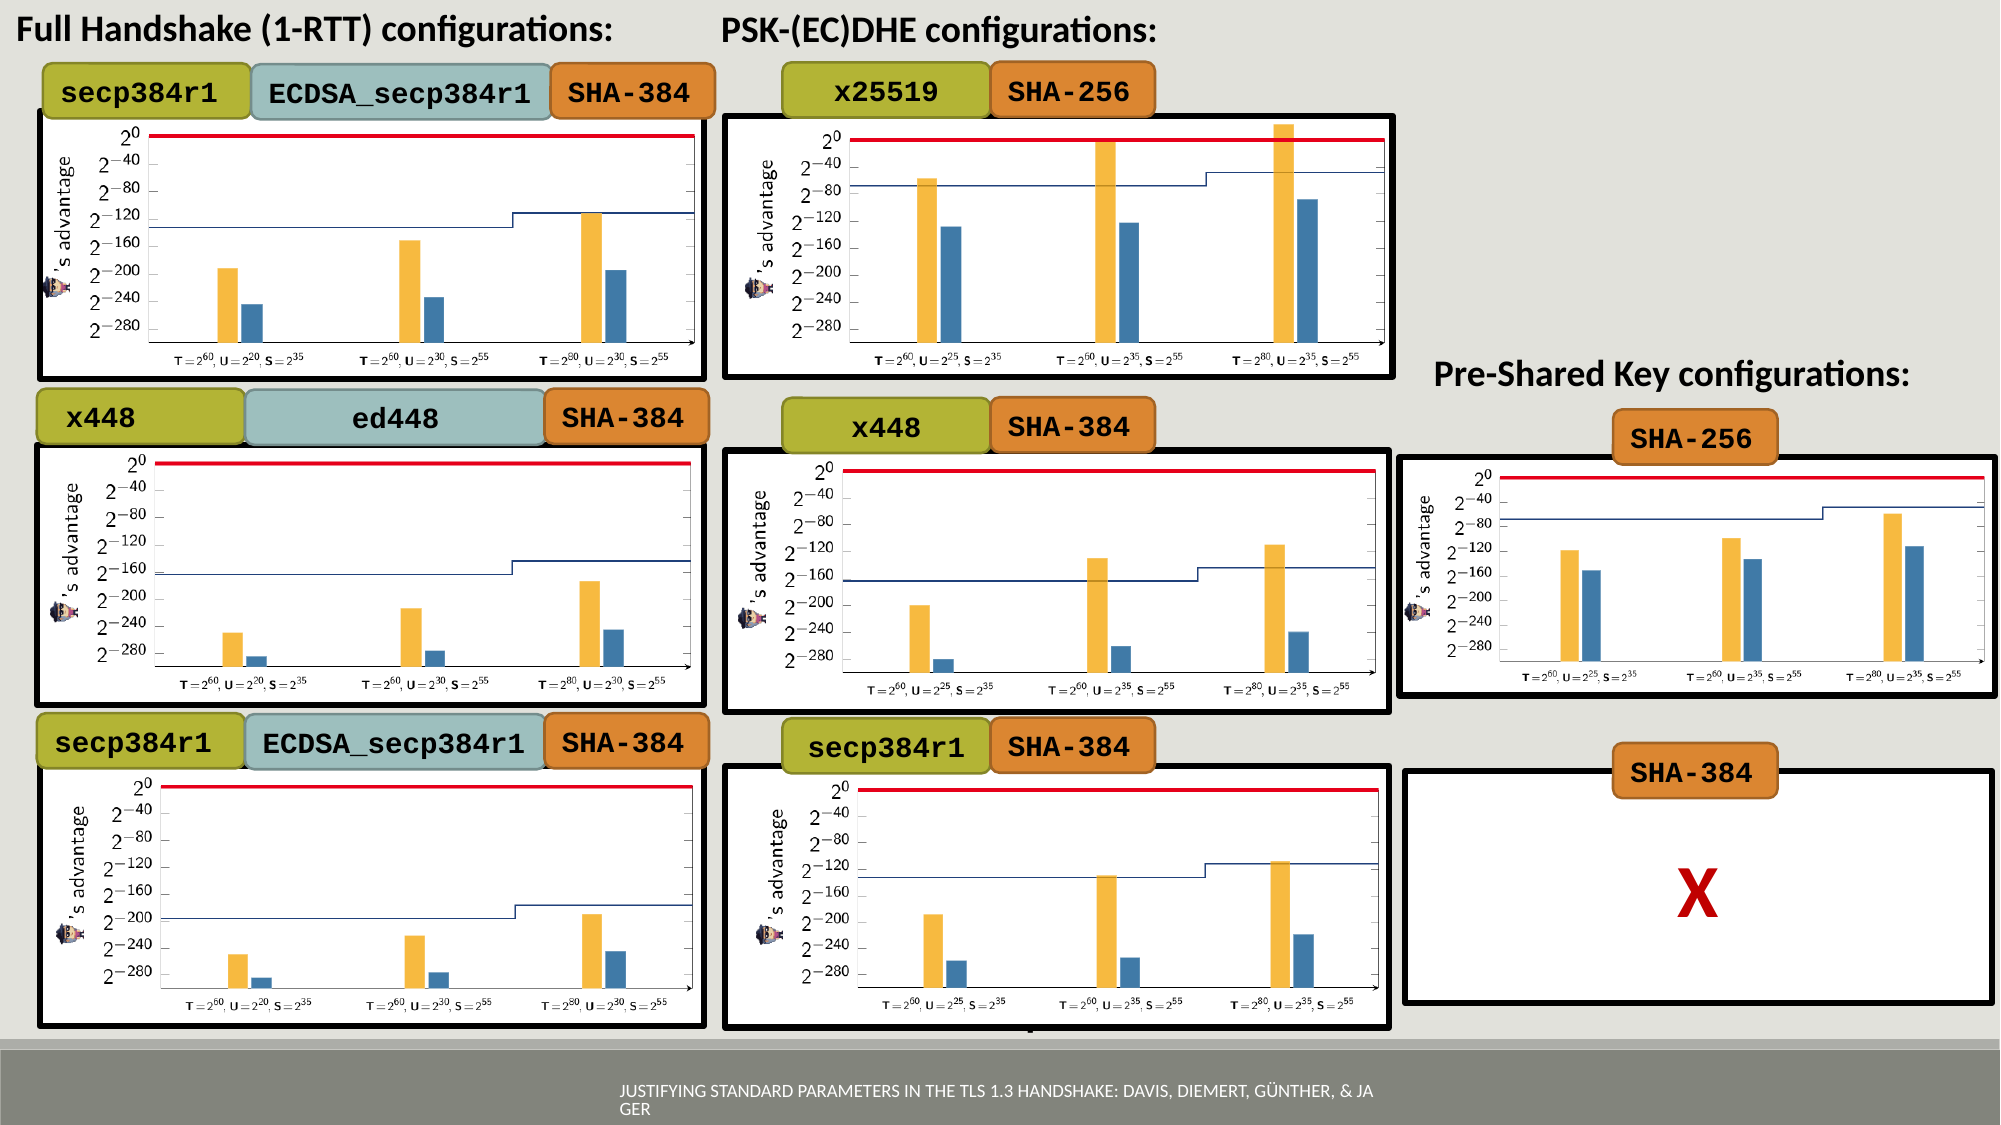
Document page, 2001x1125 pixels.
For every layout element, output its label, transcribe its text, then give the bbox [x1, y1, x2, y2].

text_box SHA-384 [1611, 741, 1779, 800]
footer Justifying Standard Parameters in the TLS 1.3 Handshake: Davis, Diemert, Günther, & Jager [604, 1059, 1396, 1120]
text_box secp384r1 [41, 61, 251, 112]
picture [39, 447, 702, 703]
text_box Full Handshake (1-RTT) configurations: [1, 0, 630, 57]
picture [727, 768, 1387, 1025]
text_box SHA-384 [549, 61, 717, 119]
text_box secp384r1 [781, 720, 990, 765]
picture [1402, 459, 1993, 693]
text_box ECDSA_secp384r1 [249, 62, 550, 110]
text_box ed448 [243, 388, 545, 444]
text_box x448 [35, 387, 245, 445]
text_box x448 [781, 396, 991, 450]
text_box x25519 [781, 61, 991, 115]
text_box SHA-384 [543, 387, 711, 445]
text_box SHA-384 [989, 395, 1157, 450]
text_box PSK-(EC)DHE configurations: [706, 0, 1174, 58]
text_box ECDSA_secp384r1 [243, 712, 544, 765]
picture [42, 113, 702, 377]
picture [42, 768, 702, 1024]
text_box secp384r1 [35, 711, 245, 769]
text_box SHA-256 [989, 60, 1157, 115]
picture [727, 453, 1387, 710]
text_box SHA-256 [1611, 408, 1779, 456]
text_box SHA-384 [989, 720, 1157, 765]
text_box secp384r1 [941, 1033, 1176, 1041]
picture [727, 118, 1390, 375]
text_box SHA-384 [543, 711, 711, 767]
text_box Pre-Shared Key configurations: [1419, 341, 1927, 402]
text_box X [1404, 770, 1993, 1004]
